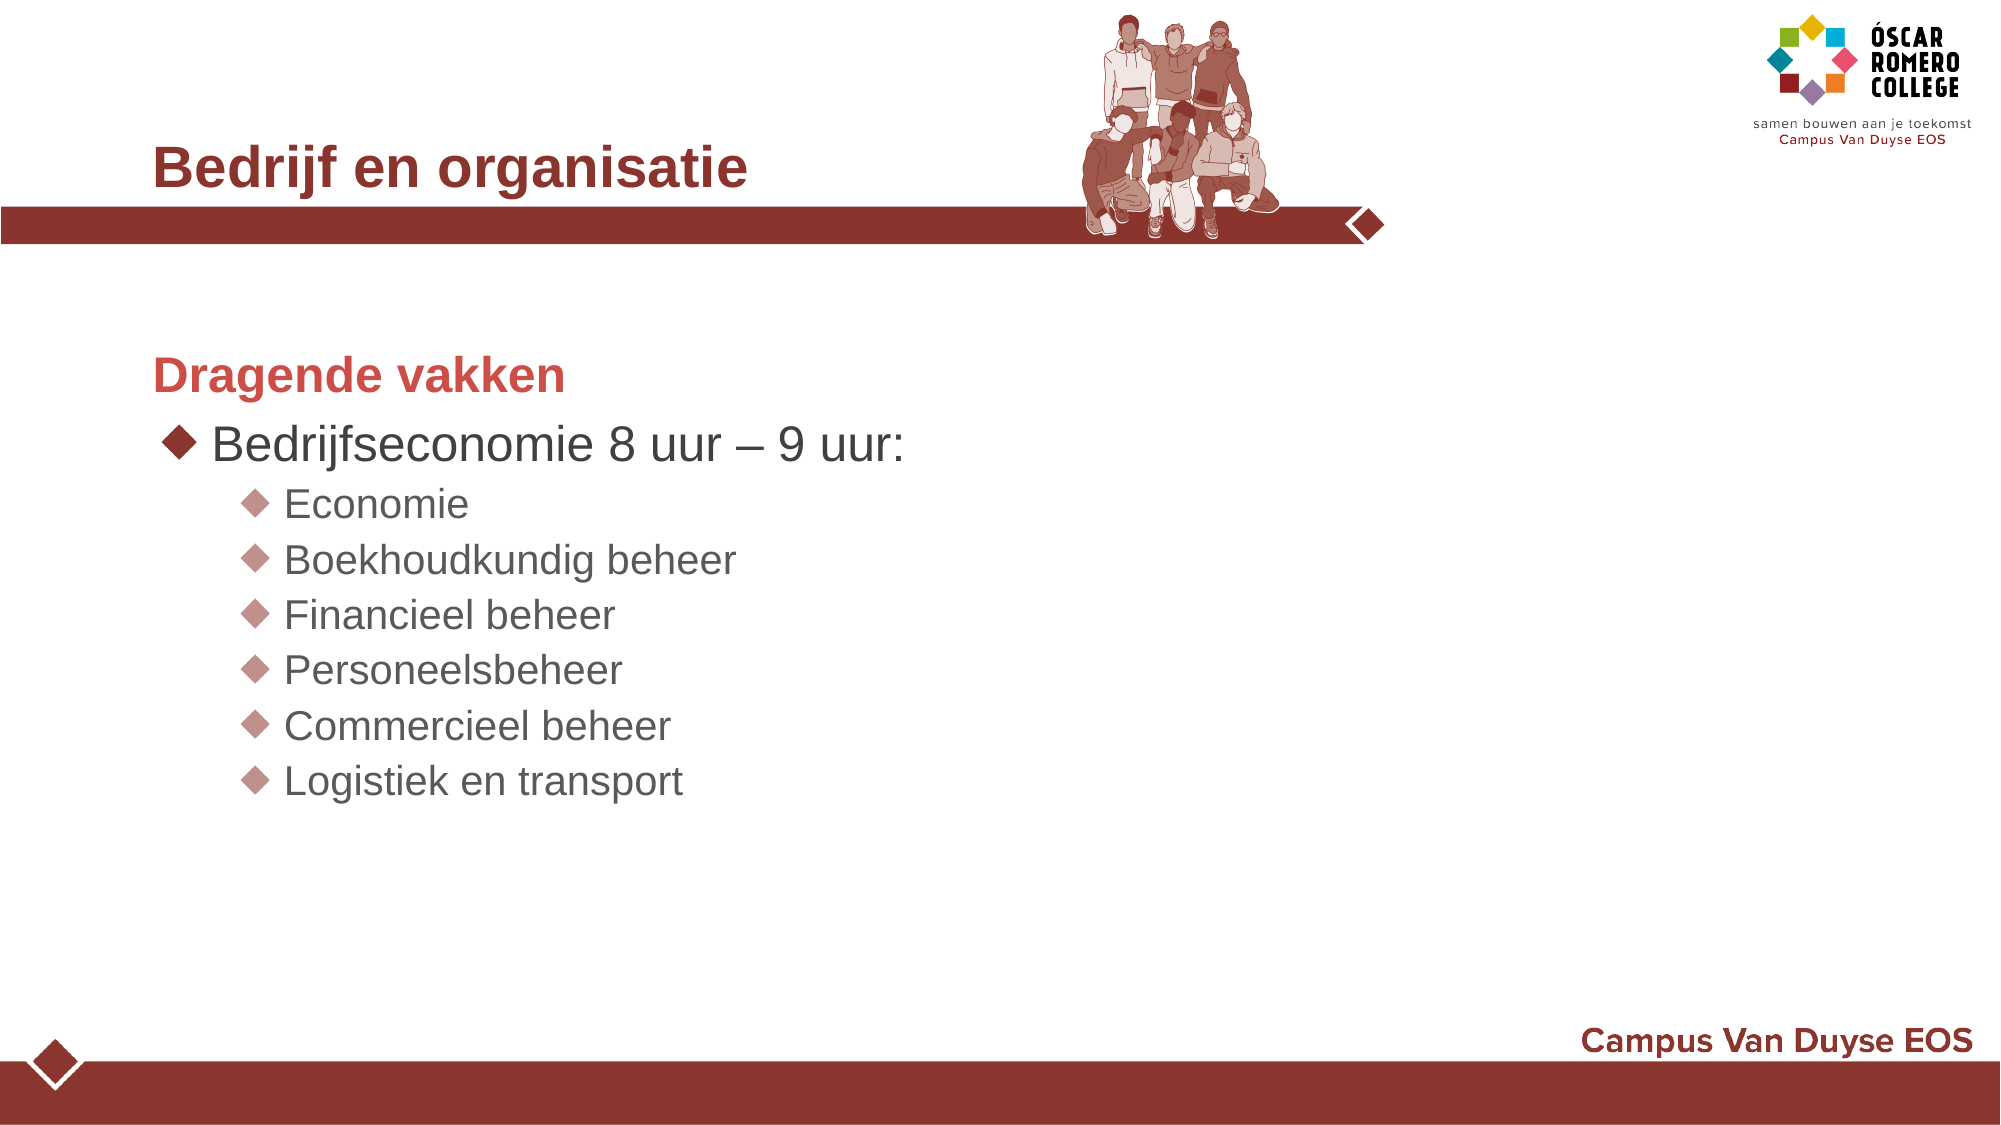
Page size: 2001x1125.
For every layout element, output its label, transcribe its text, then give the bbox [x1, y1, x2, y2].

picture [240, 709, 270, 739]
picture [240, 543, 270, 573]
picture [240, 488, 270, 518]
picture [240, 598, 270, 629]
picture [240, 765, 270, 795]
list Bedrijfseconomie 8 uur – 9 uur: Economie Boekhoudkundig beheer Financieel beheer Personeelsbeheer Commercieel beheer Logistiek en transport [137, 410, 1863, 1016]
list Dragende vakken [137, 275, 1863, 410]
picture [240, 654, 270, 684]
picture [1753, 14, 1972, 149]
picture [1081, 14, 1280, 59]
title Bedrijf en organisatie [137, 59, 1863, 275]
picture [0, 1022, 2000, 1125]
picture [161, 424, 197, 460]
